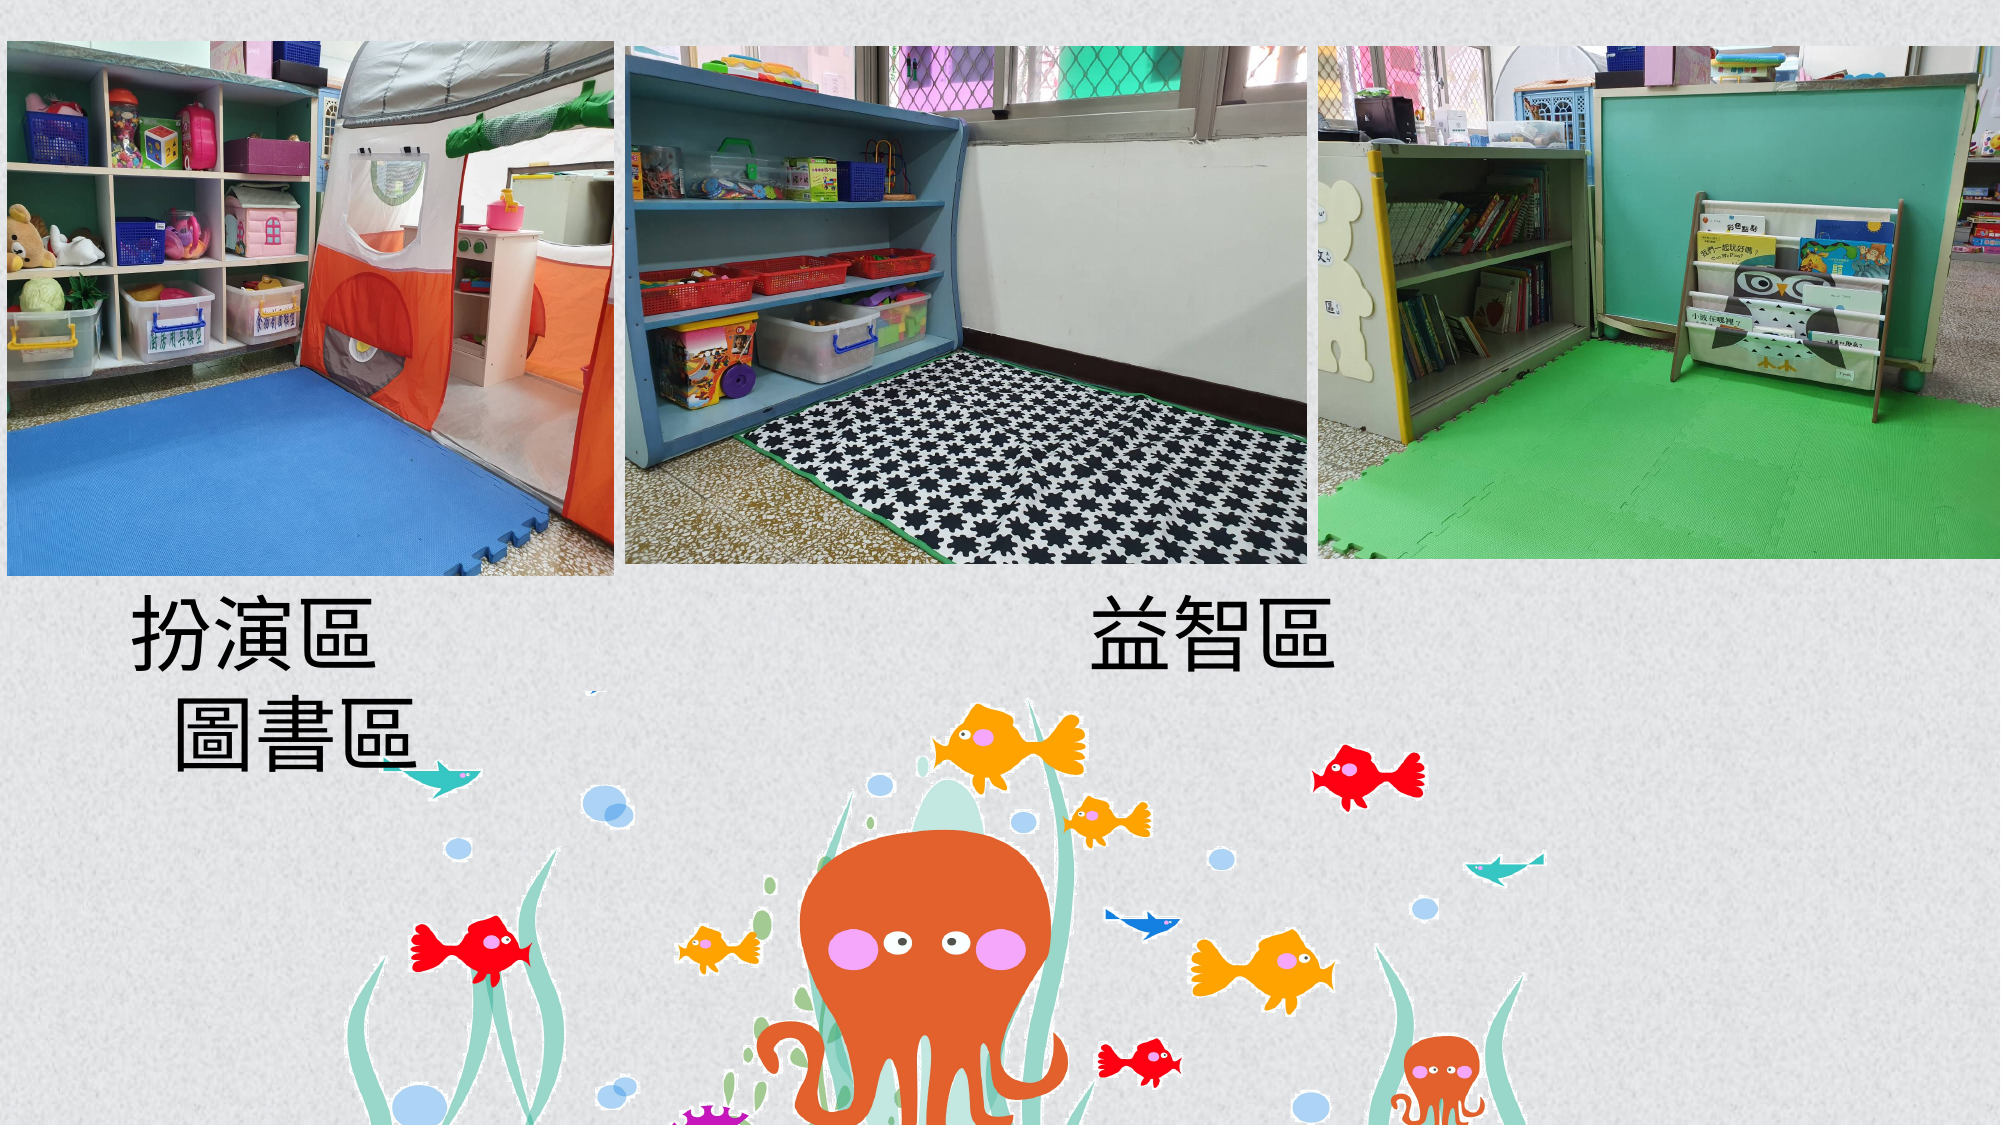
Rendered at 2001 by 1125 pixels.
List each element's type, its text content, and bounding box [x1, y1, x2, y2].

text_box 扮演區 益智區 圖書區 [114, 574, 2000, 790]
picture [339, 691, 1559, 1125]
picture [1318, 0, 2001, 1125]
picture [7, 41, 614, 576]
picture [625, 46, 1307, 565]
